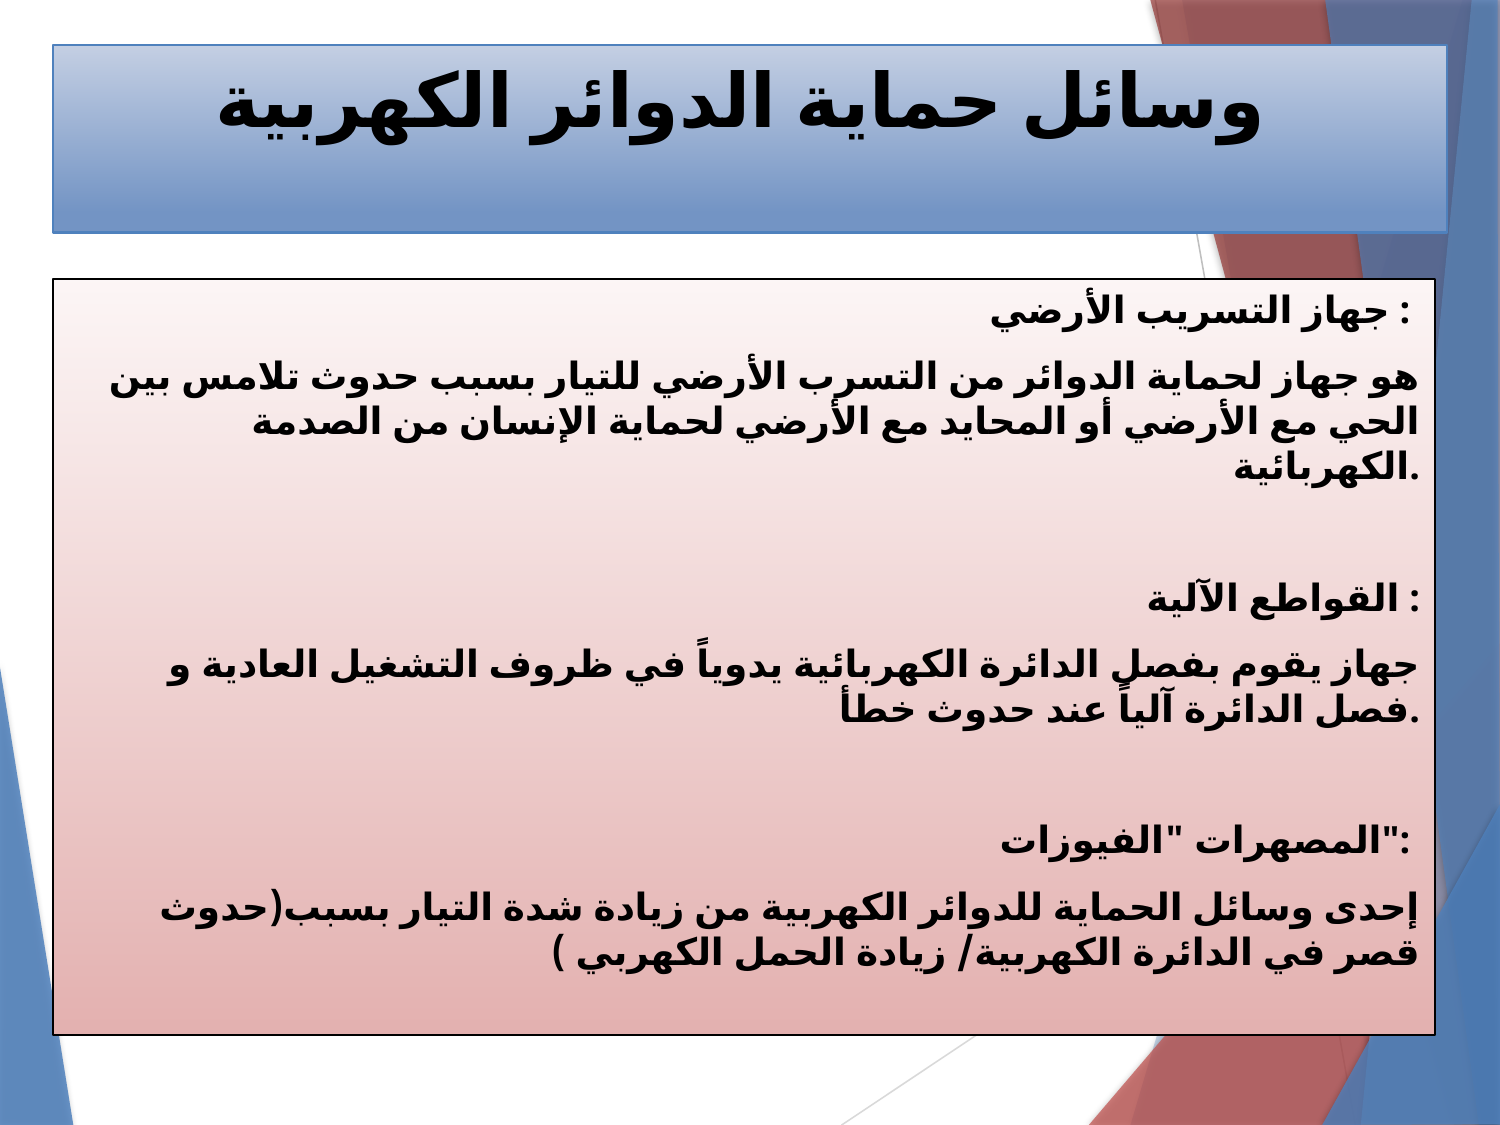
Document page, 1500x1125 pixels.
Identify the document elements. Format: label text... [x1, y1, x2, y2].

list جهاز التسريب الأرضي : هو جهاز لحماية الدوائر من التسرب الأرضي للتيار بسبب حدوث تلامس بين الحي مع الأرضي أو المحايد مع الأرضي لحماية الإنسان من الصدمة الكهربائية. القواطع الآلية : جهاز يقوم بفصل الدائرة الكهربائية يدوياً في ظروف التشغيل العادية و فصل الدائرة آلياً عند حدوث خطأ. المصهرات "الفيوزات": إحدى وسائل الحماية للدوائر الكهربية من زيادة شدة التيار بسبب(حدوث قصر في الدائرة الكهربية/ زيادة الحمل الكهربي ) [52, 278, 1436, 1036]
title وسائل حماية الدوائر الكهربية [52, 44, 1448, 234]
